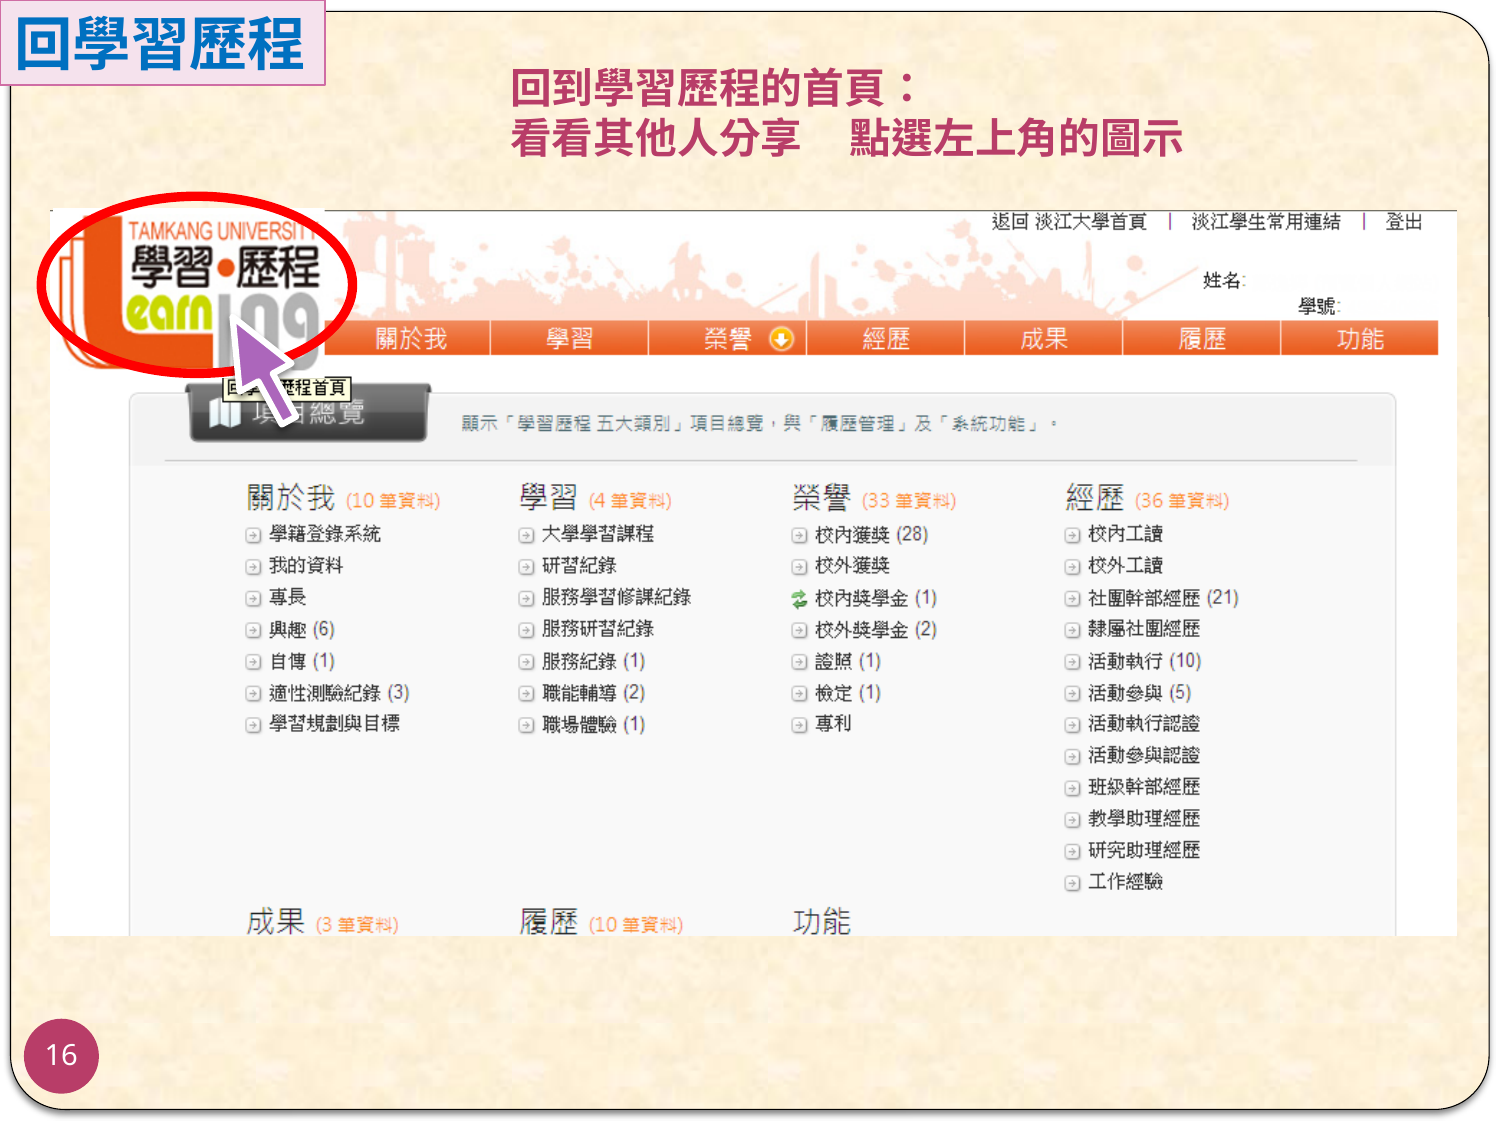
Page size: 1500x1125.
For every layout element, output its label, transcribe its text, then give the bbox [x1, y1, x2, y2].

slide_number 16 [23, 1018, 99, 1094]
text_box [122, 195, 272, 206]
text_box 回到學習歷程的首頁： 看看其他人分享 點選左上角的圖示 [495, 54, 1199, 170]
text_box [40, 265, 44, 305]
picture [12, 12, 1488, 1108]
text_box 回學習歷程 [0, 0, 326, 86]
